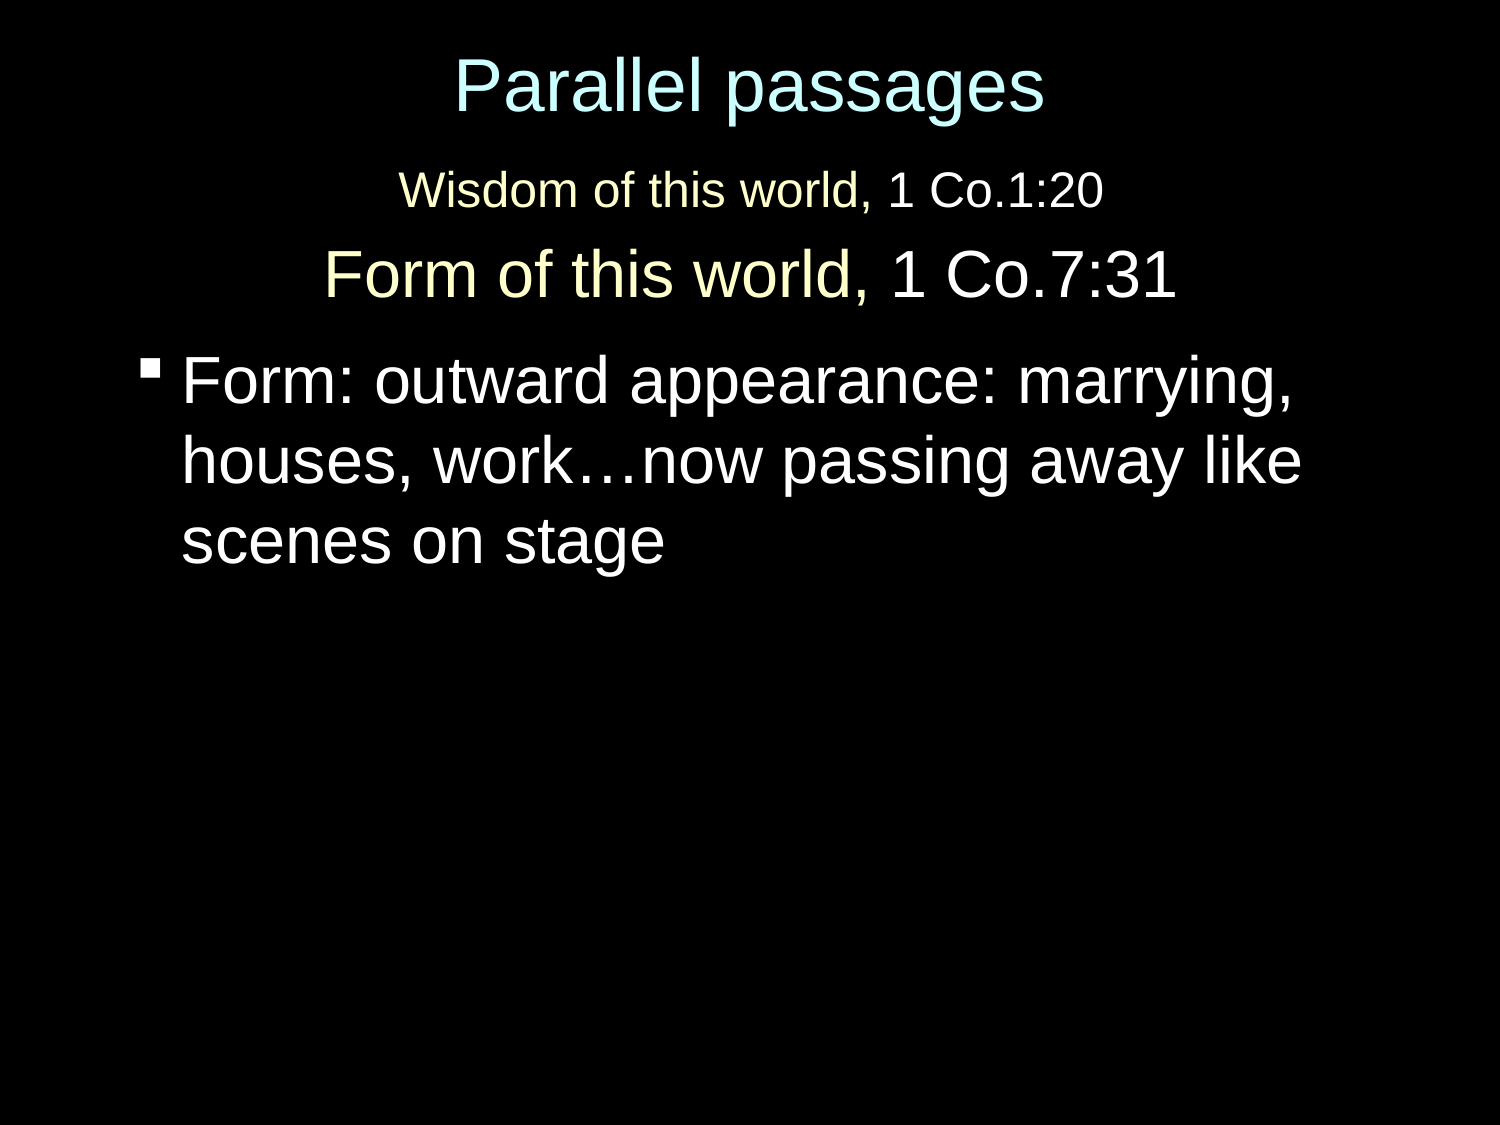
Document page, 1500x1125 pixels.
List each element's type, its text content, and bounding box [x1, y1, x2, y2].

title Parallel passages [75, 13, 1425, 149]
list Wisdom of this world, 1 Co.1:20 Form of this world, 1 Co.7:31 Form: outward appearance: marrying, houses, work…now passing away like scenes on stage [45, 149, 1458, 1025]
